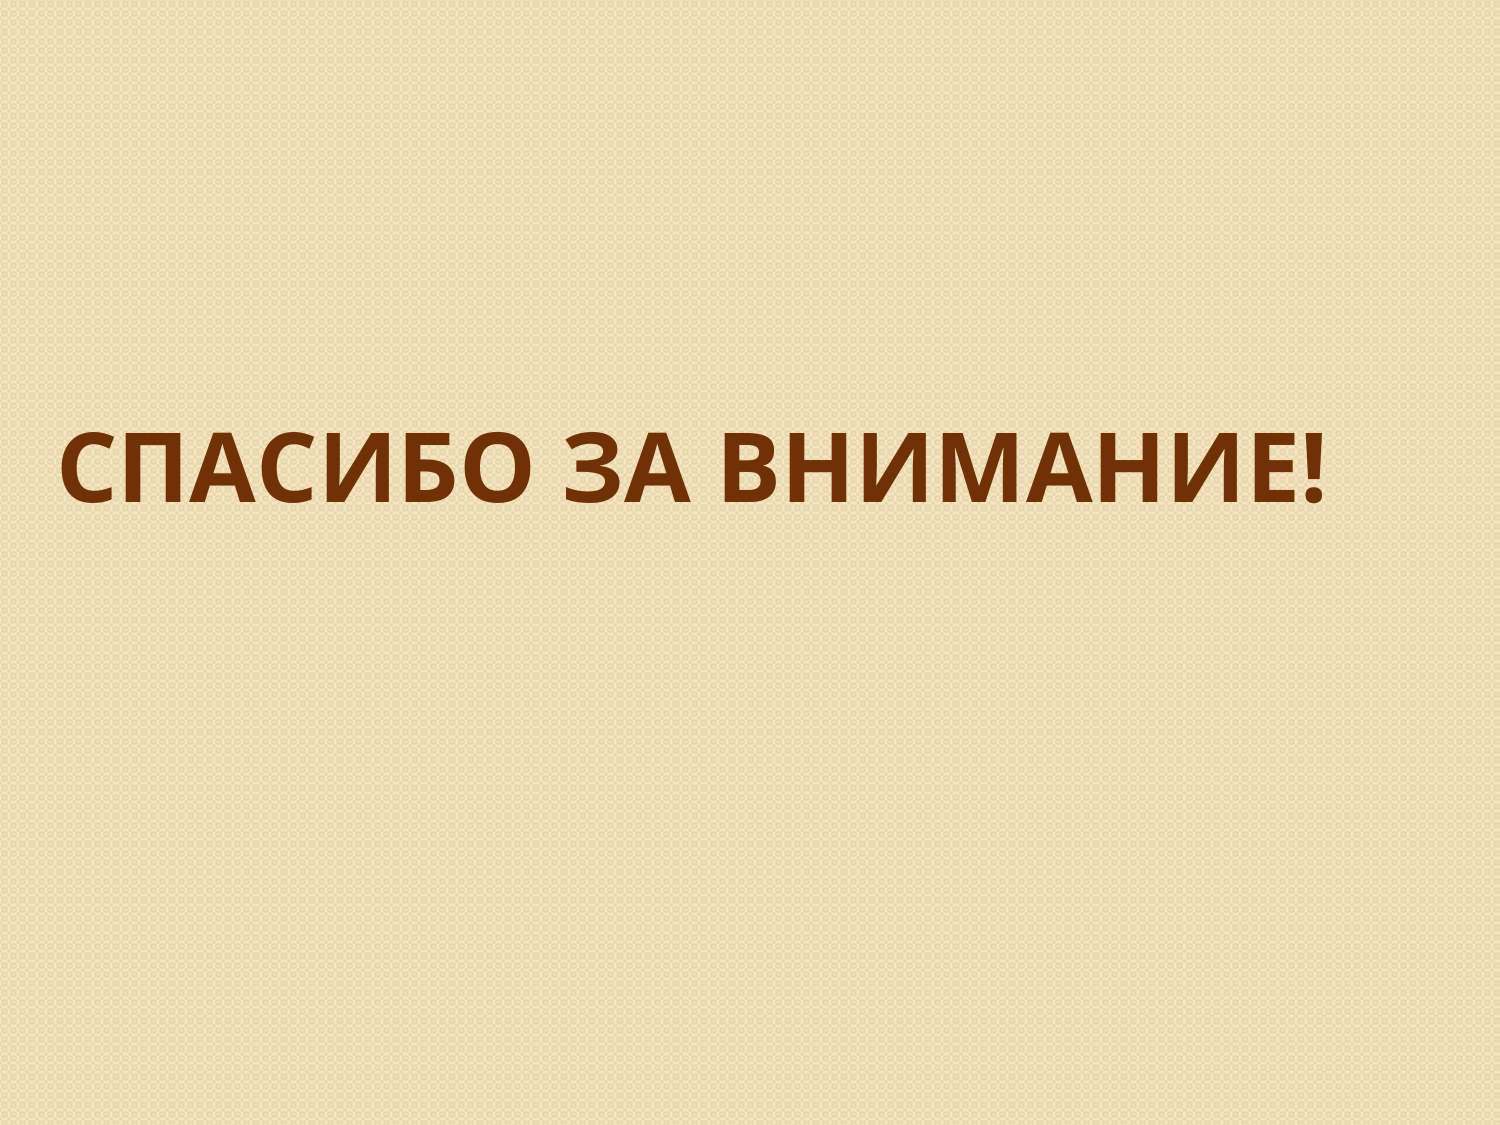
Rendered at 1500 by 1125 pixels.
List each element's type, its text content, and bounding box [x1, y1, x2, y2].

list СПАСИБО ЗА ВНИМАНИЕ! [35, 398, 1477, 613]
